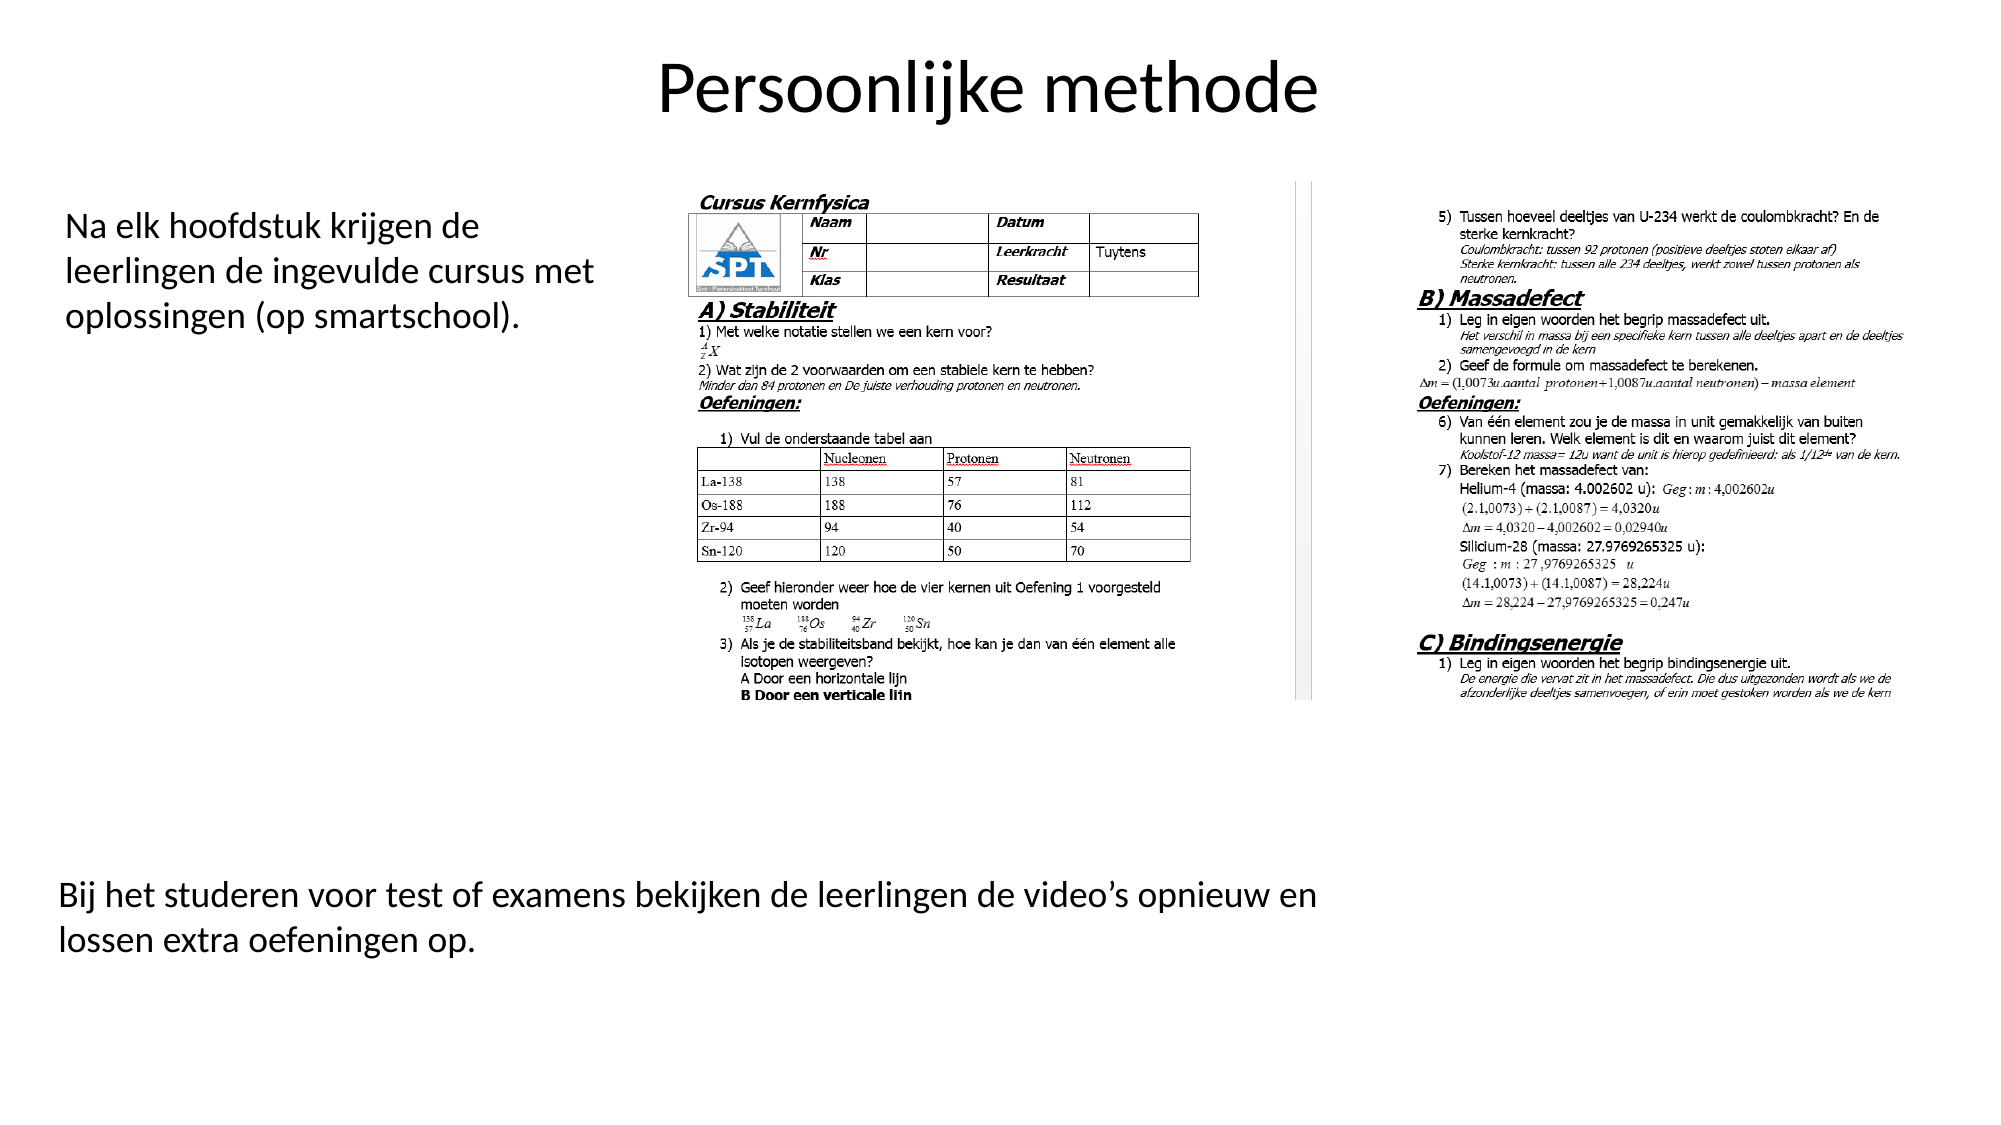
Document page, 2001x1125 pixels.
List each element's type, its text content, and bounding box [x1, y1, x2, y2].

picture [668, 181, 1971, 700]
text_box Persoonlijke methode [642, 29, 1336, 135]
text_box Na elk hoofdstuk krijgen de leerlingen de ingevulde cursus met oplossingen (op smartschool). [50, 193, 644, 344]
text_box Bij het studeren voor test of examens bekijken de leerlingen de video’s opnieuw en lossen extra oefeningen op. [43, 862, 1381, 968]
